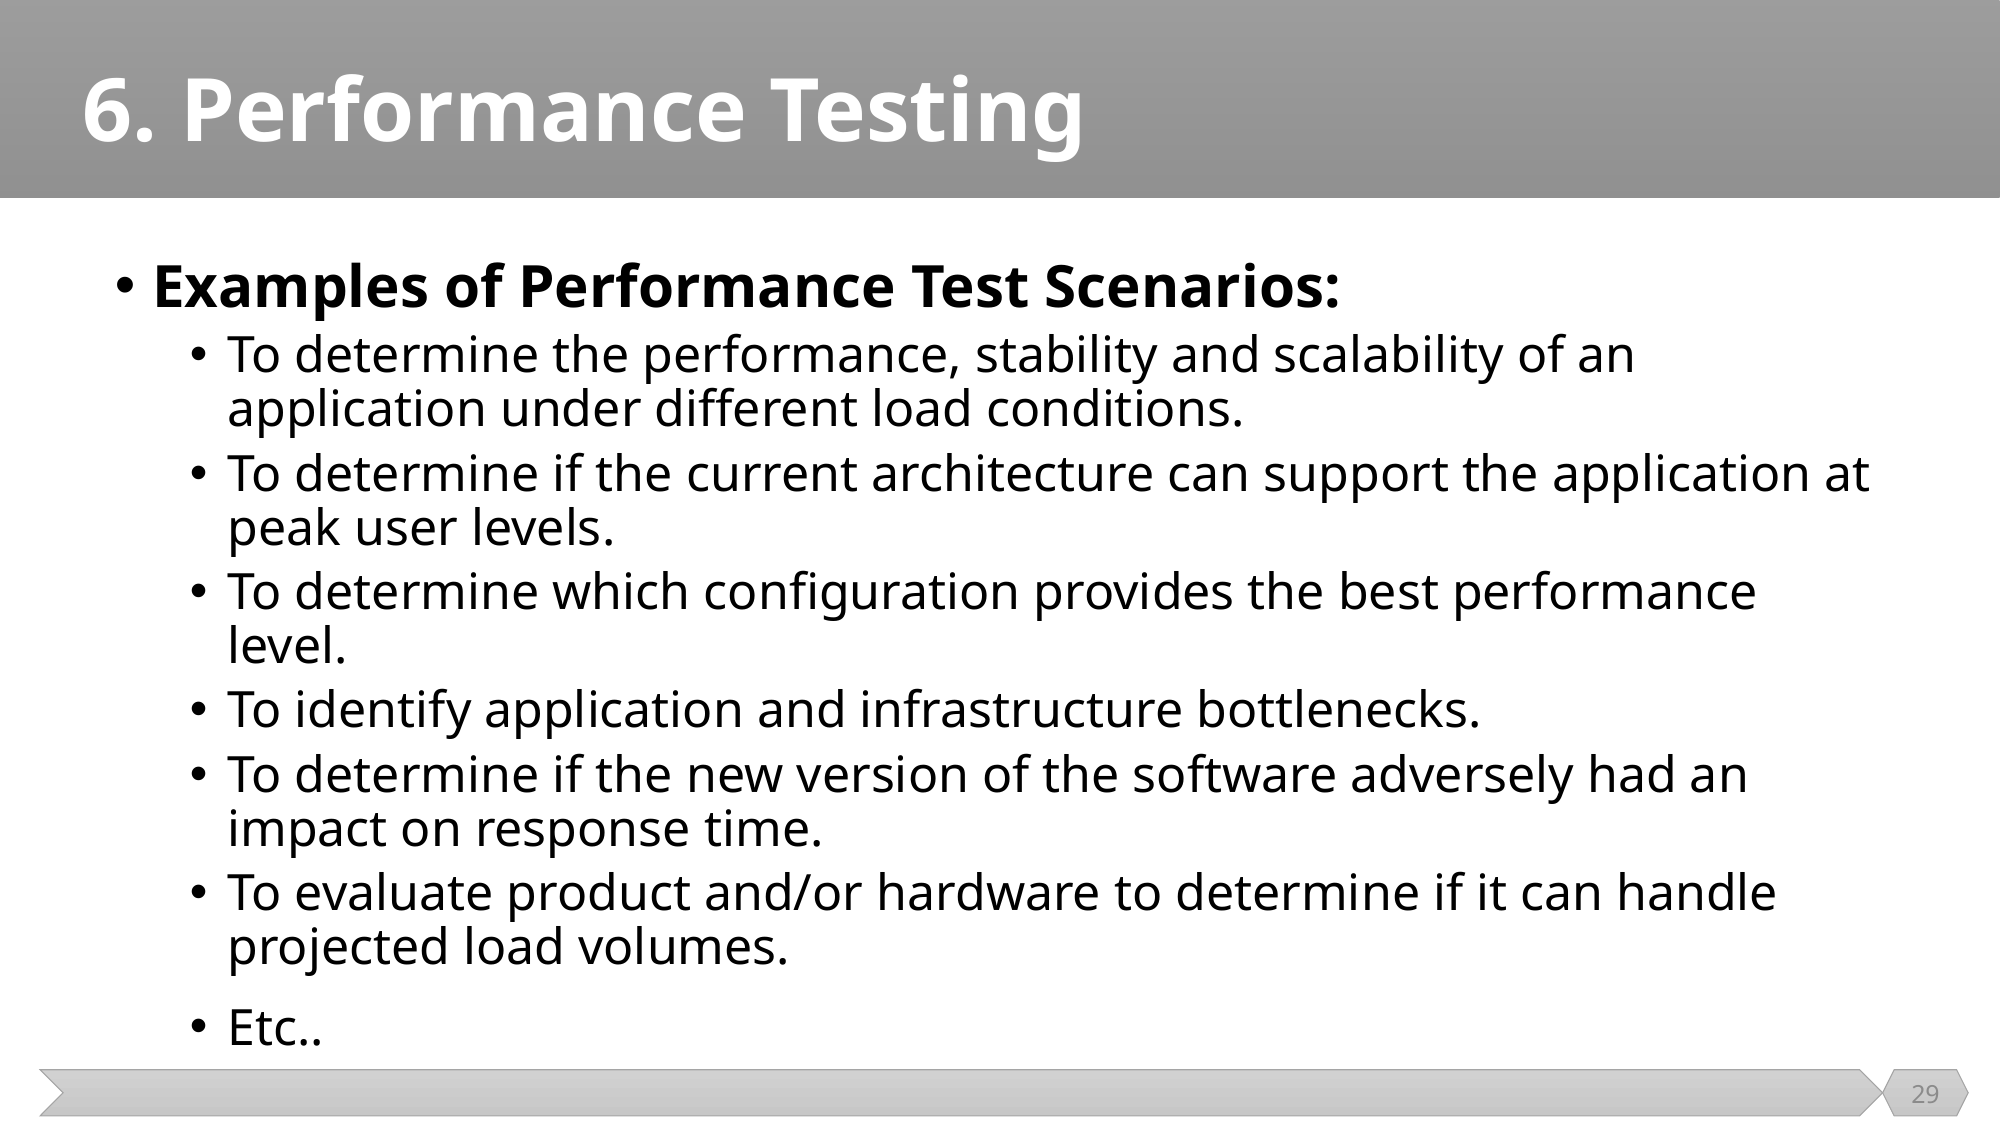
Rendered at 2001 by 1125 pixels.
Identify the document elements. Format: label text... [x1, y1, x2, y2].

list Examples of Performance Test Scenarios: To determine the performance, stability and scalability of an application under different load conditions. To determine if the current architecture can support the application at peak user levels. To determine which configuration provides the best performance level. To identify application and infrastructure bottlenecks. To determine if the new version of the software adversely had an impact on response time. To evaluate product and/or hardware to determine if it can handle projected load volumes. Etc.. [99, 227, 1900, 1064]
title 6. Performance Testing [67, 57, 1868, 169]
slide_number 29 [1882, 1065, 1969, 1125]
